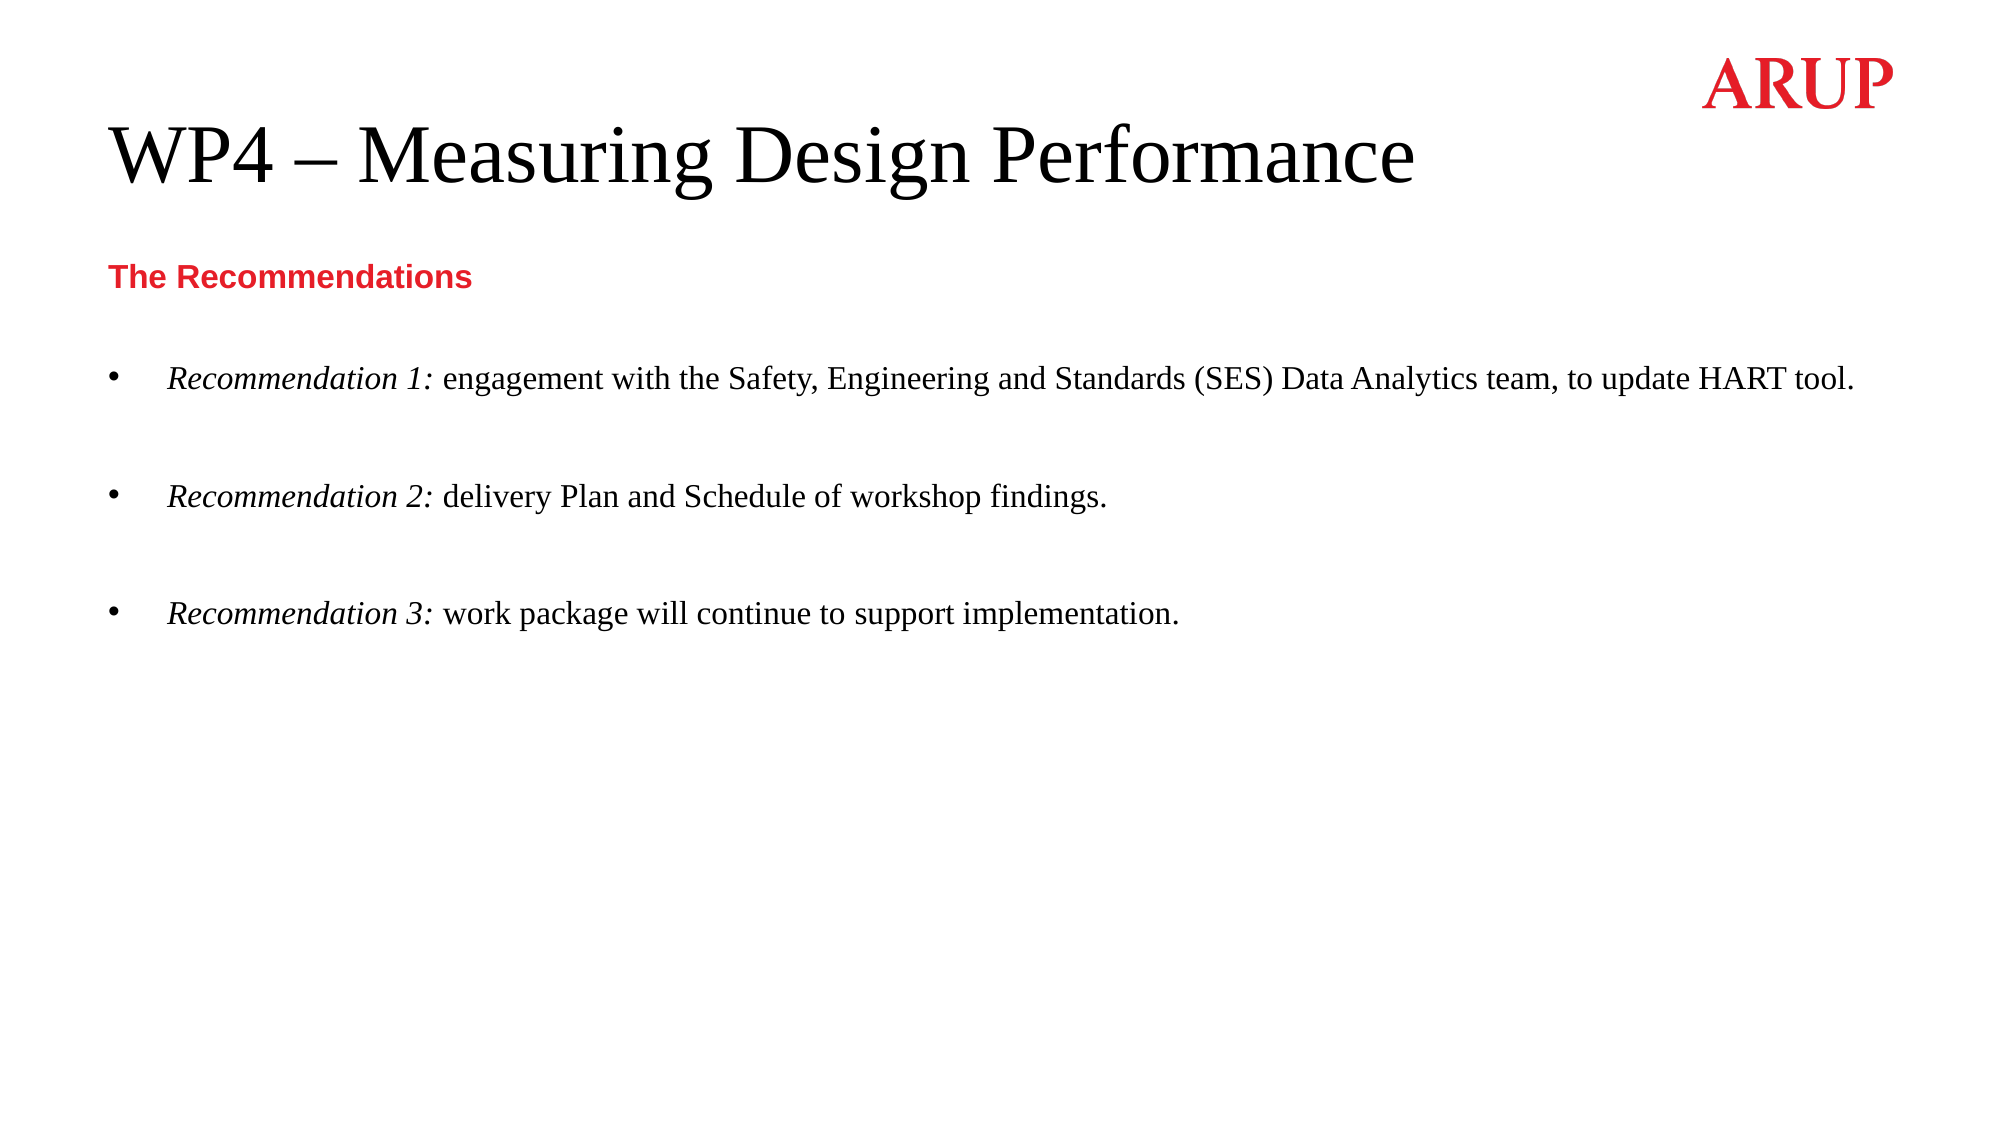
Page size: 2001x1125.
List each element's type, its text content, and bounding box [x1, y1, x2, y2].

subtitle The Recommendations [108, 255, 982, 296]
list Recommendation 1: engagement with the Safety, Engineering and Standards (SES) Data Analytics team, to update HART tool. Recommendation 2: delivery Plan and Schedule of workshop findings. Recommendation 3: work package will continue to support implementation. [108, 356, 1892, 817]
title WP4 – Measuring Design Performance [108, 107, 1588, 196]
picture [1702, 58, 1893, 109]
